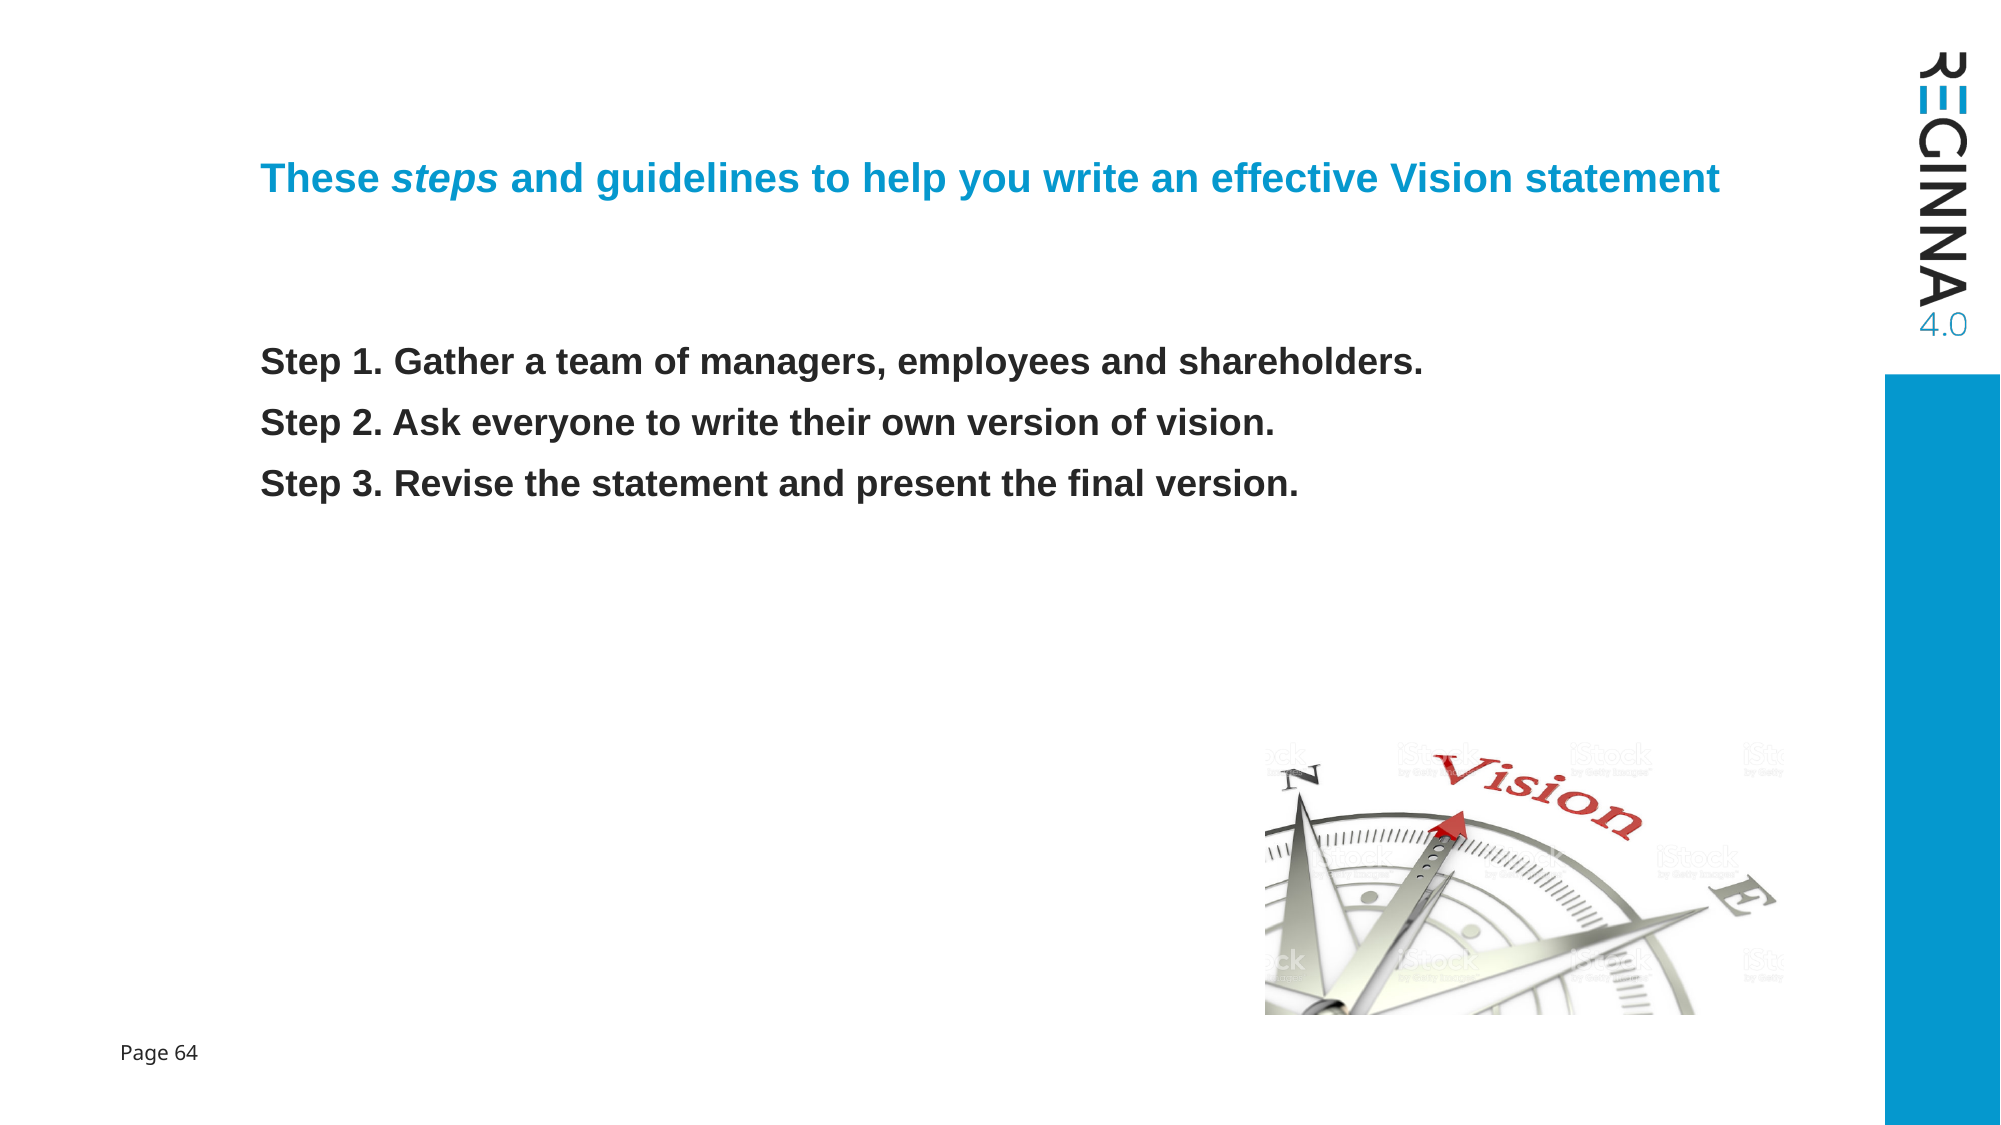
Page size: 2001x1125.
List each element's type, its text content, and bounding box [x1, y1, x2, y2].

picture [1920, 53, 1967, 335]
title These steps and guidelines to help you write an effective Vision statement [245, 127, 1755, 230]
picture [1265, 703, 1784, 1015]
picture [1923, 318, 1932, 328]
picture [1920, 331, 1932, 335]
list Step 1. Gather a team of managers, employees and shareholders. Step 2. Ask everyone to write their own version of vision. Step 3. Revise the statement and present the final version. [245, 334, 1755, 990]
